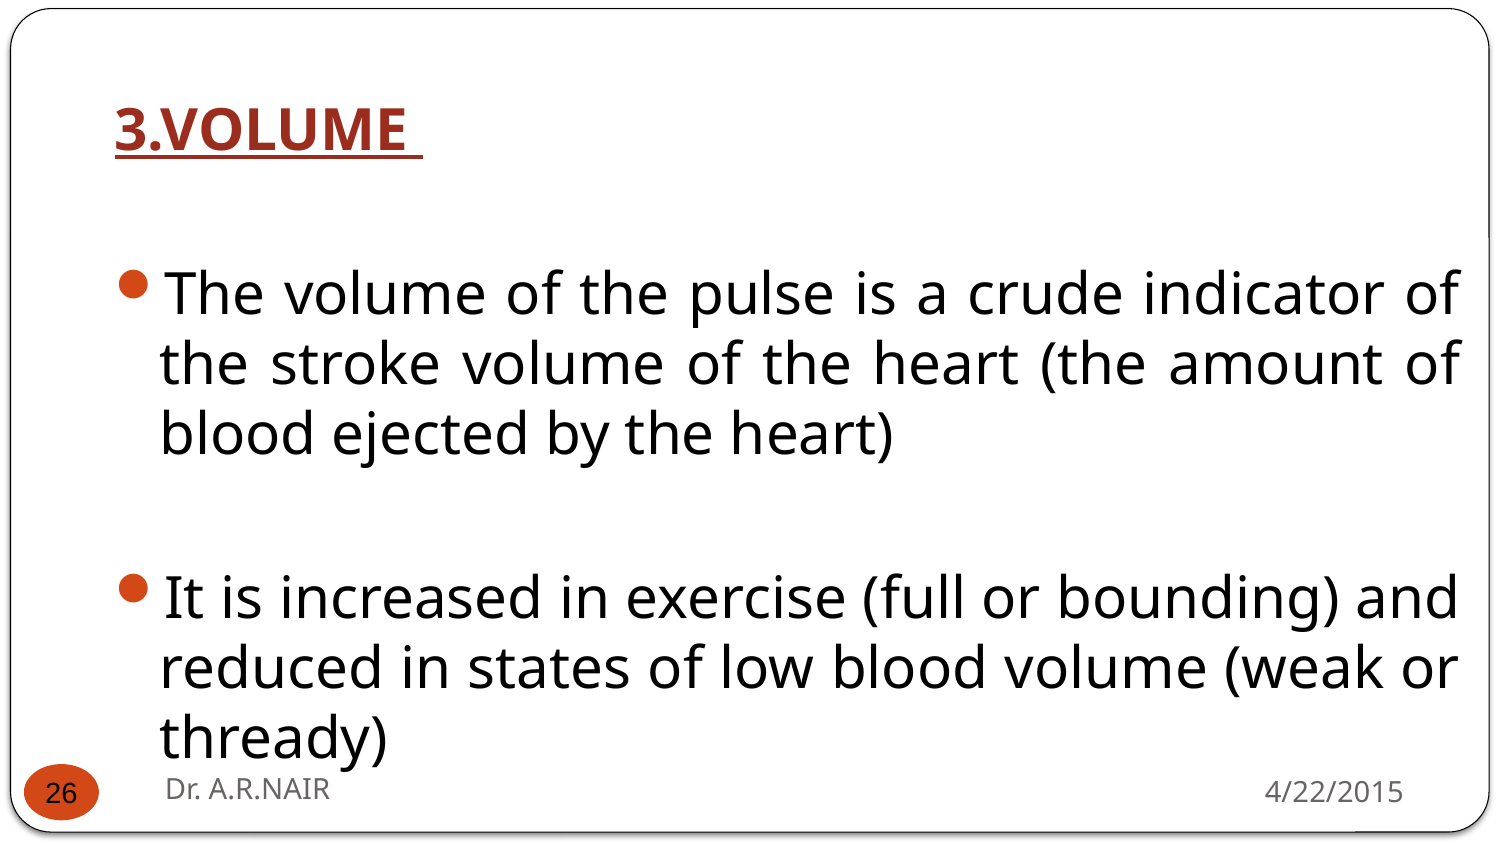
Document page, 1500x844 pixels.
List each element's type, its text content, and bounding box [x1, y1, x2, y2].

slide_number 26 [23, 764, 99, 821]
list 3.VOLUME The volume of the pulse is a crude indicator of the stroke volume of the heart (the amount of blood ejected by the heart) It is increased in exercise (full or bounding) and reduced in states of low blood volume (weak or thready) [99, 84, 1475, 708]
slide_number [1012, 761, 1419, 821]
footer Dr. A.R.NAIR [150, 759, 800, 816]
